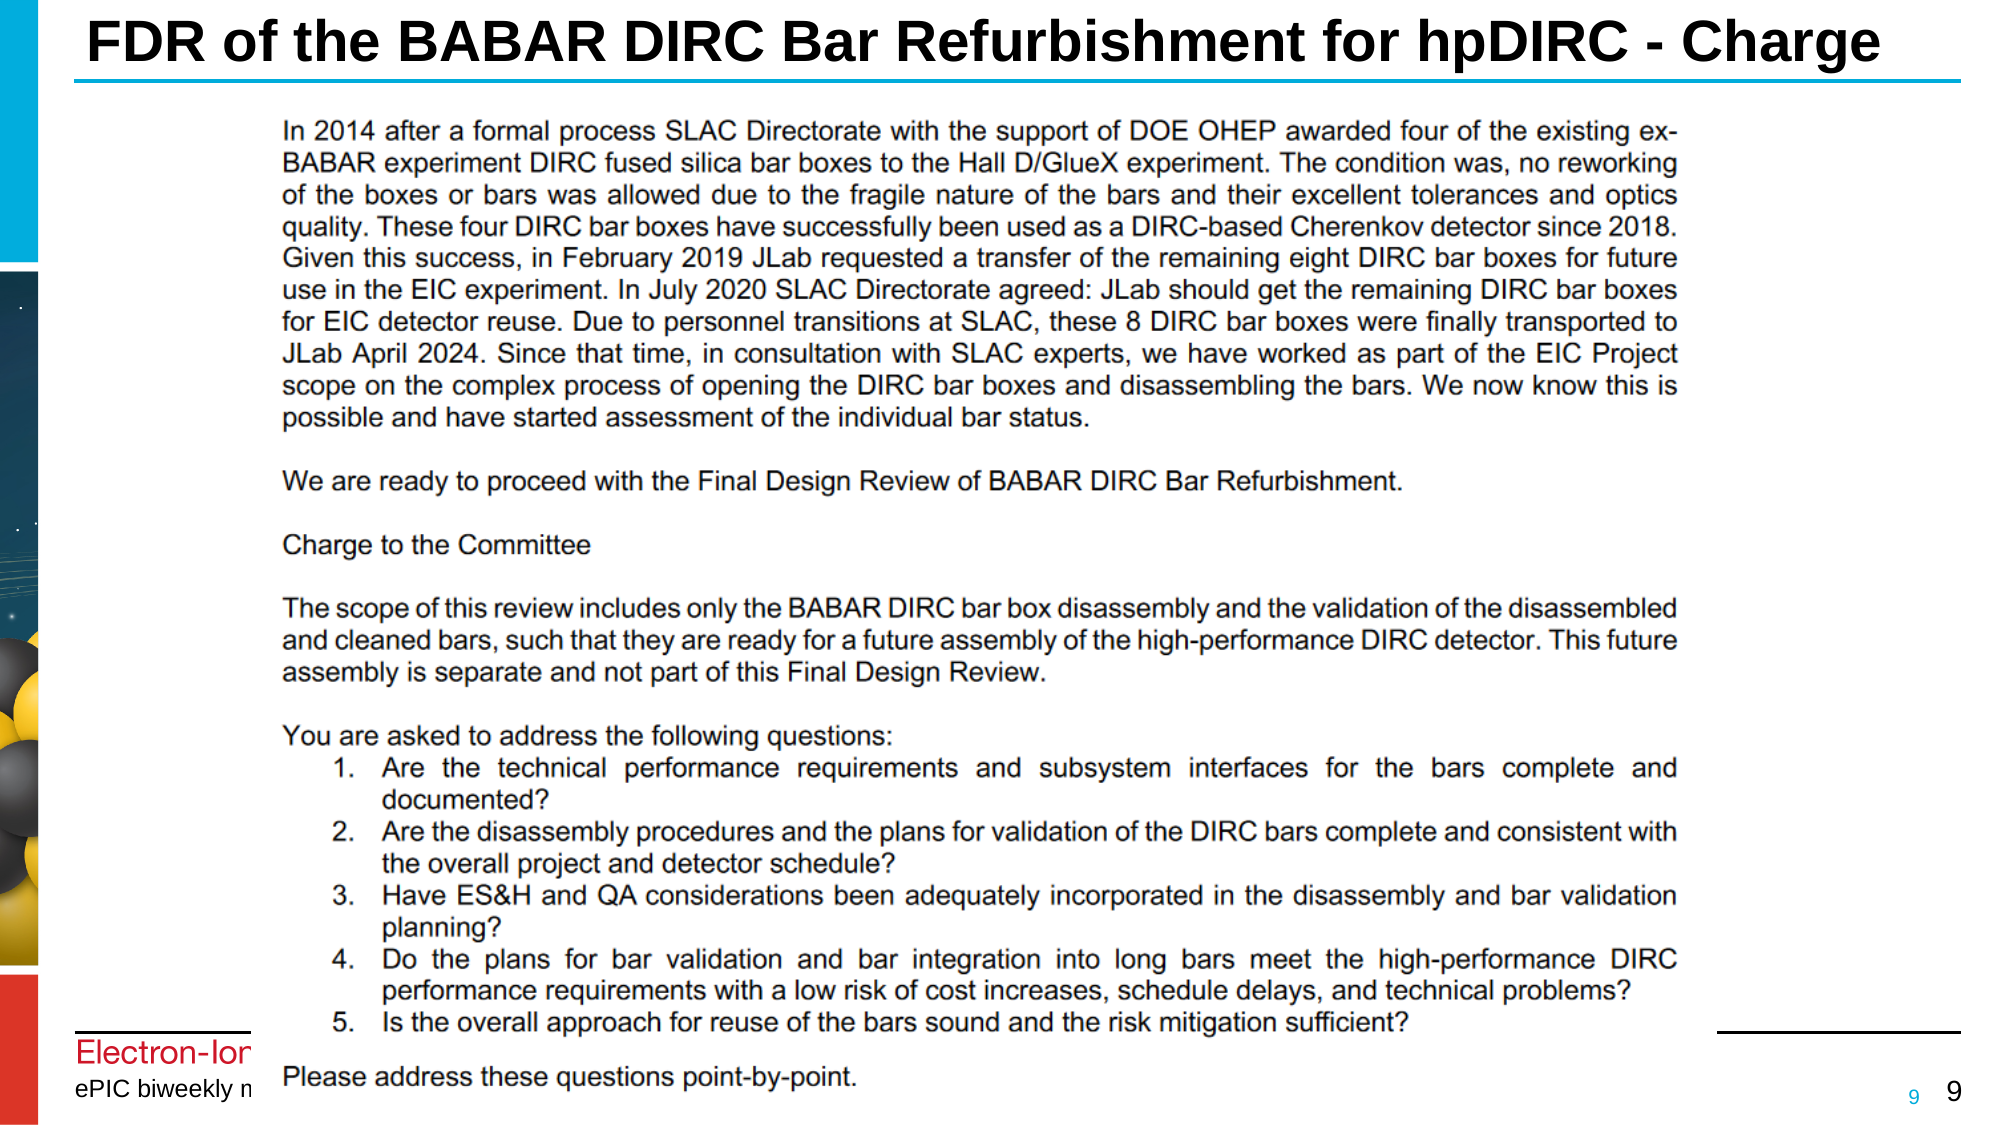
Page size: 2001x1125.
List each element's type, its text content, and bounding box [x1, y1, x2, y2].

picture [0, 0, 2001, 1125]
slide_number 9 [1878, 1071, 1950, 1120]
title FDR of the BABAR DIRC Bar Refurbishment for hpDIRC - Charge [71, 0, 1980, 86]
